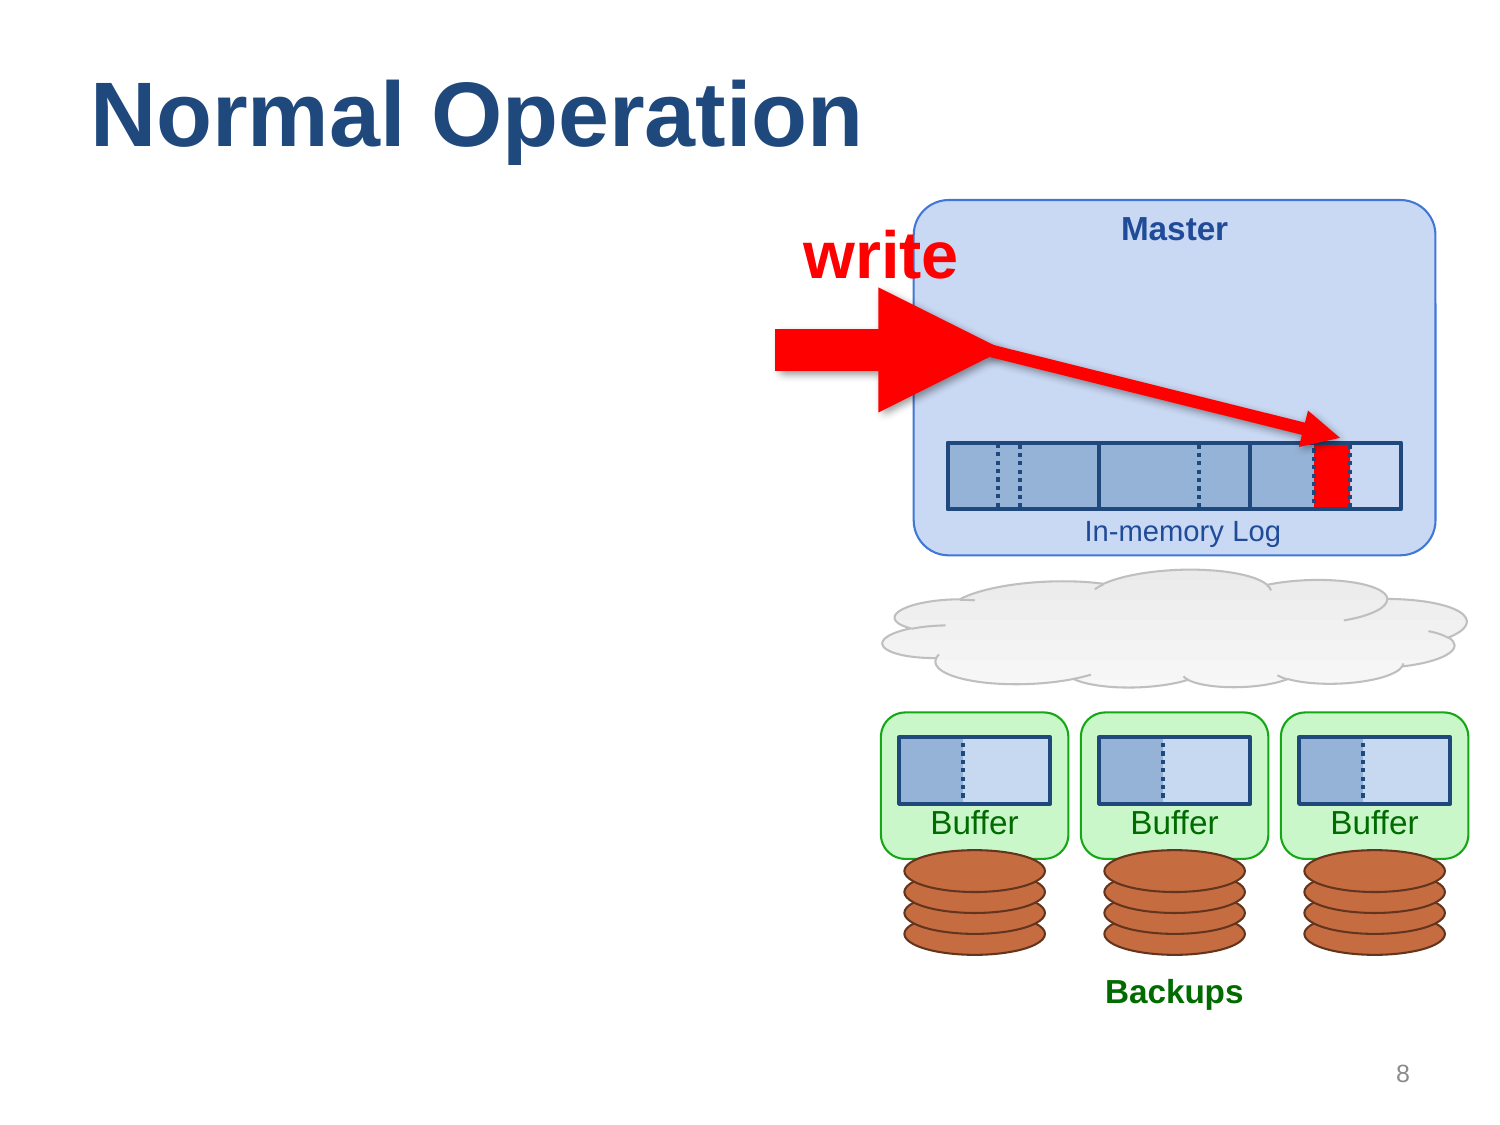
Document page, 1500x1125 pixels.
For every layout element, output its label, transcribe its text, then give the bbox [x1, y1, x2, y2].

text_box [1104, 860, 1246, 956]
text_box [880, 712, 1069, 858]
text_box write [788, 204, 975, 299]
text_box In-memory Log [1069, 518, 1297, 555]
text_box [1080, 712, 1269, 858]
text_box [1098, 737, 1251, 851]
text_box Backups [1090, 962, 1259, 1018]
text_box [904, 860, 1046, 956]
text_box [947, 442, 1402, 510]
text_box [880, 567, 1469, 690]
text_box [913, 200, 1436, 556]
title Normal Operation [75, 45, 1425, 175]
text_box [1280, 712, 1469, 858]
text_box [987, 349, 1341, 439]
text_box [898, 737, 1051, 851]
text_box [1298, 737, 1451, 851]
text_box Master [1106, 199, 1244, 255]
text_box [1304, 860, 1446, 956]
slide_number 8 [1074, 1042, 1425, 1103]
